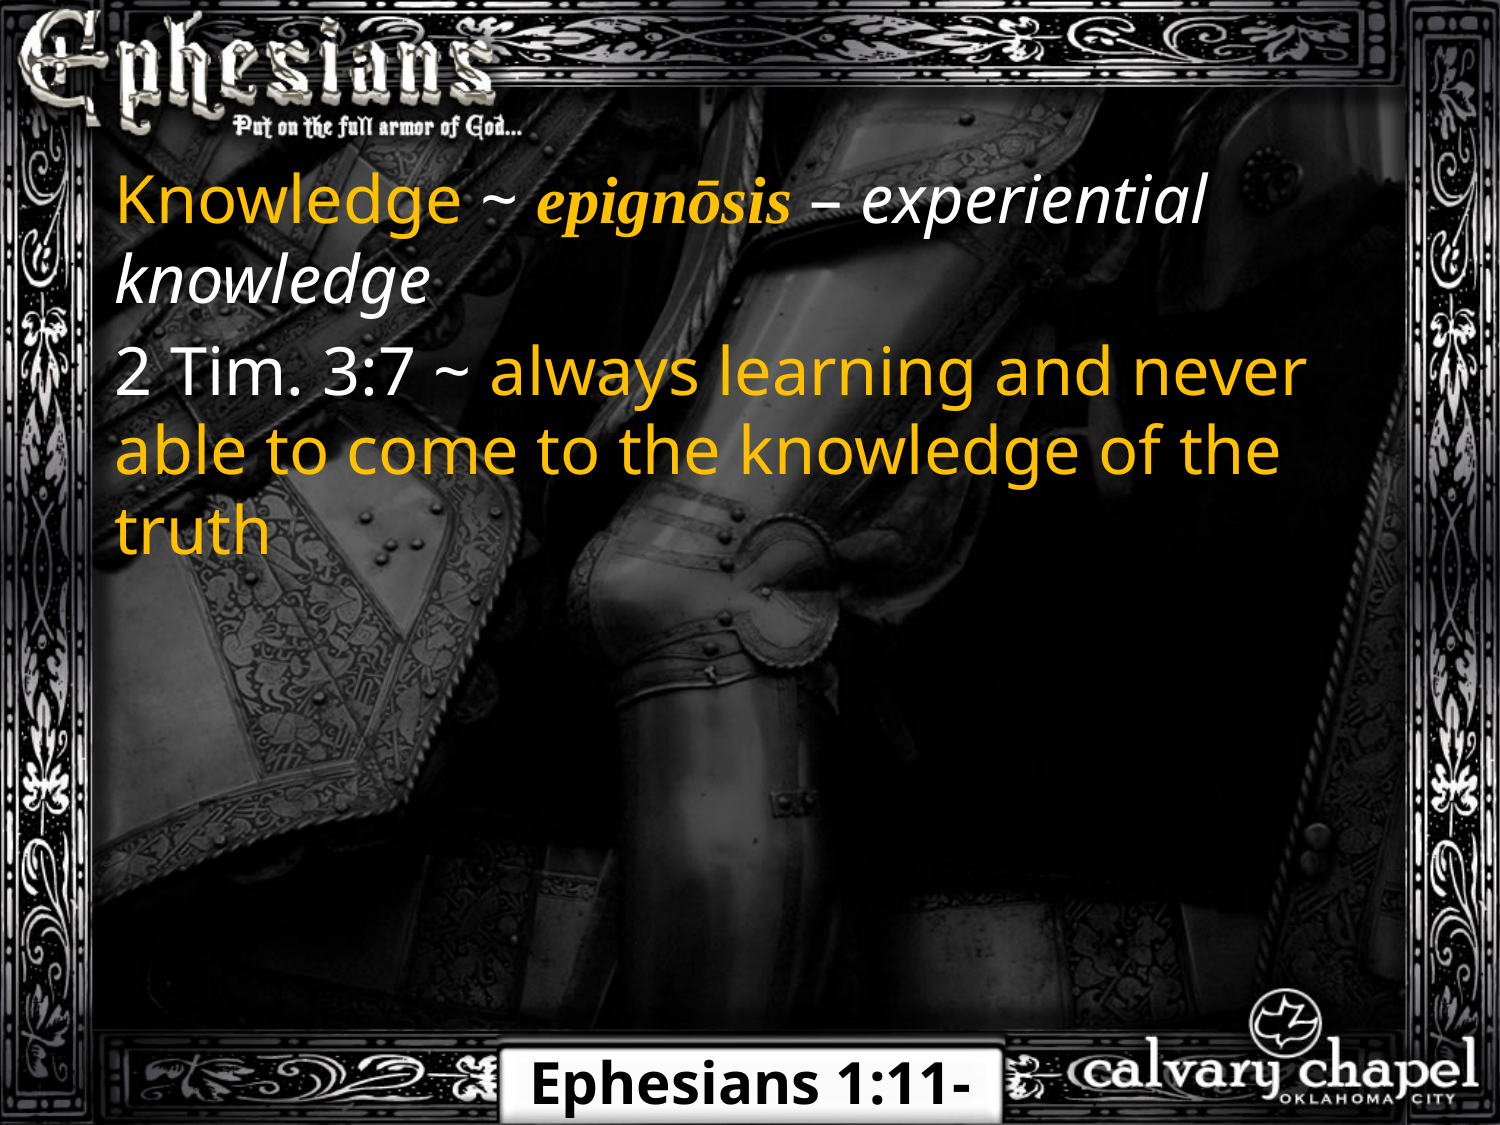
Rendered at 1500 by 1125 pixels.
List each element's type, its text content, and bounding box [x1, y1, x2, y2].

text_box Knowledge ~ epignōsis – experiential knowledge [99, 149, 1413, 321]
text_box 2 Tim. 3:7 ~ always learning and never able to come to the knowledge of the truth [99, 321, 1413, 576]
picture [0, 0, 1500, 1125]
text_box Ephesians 1:11-23 [500, 1039, 1000, 1125]
